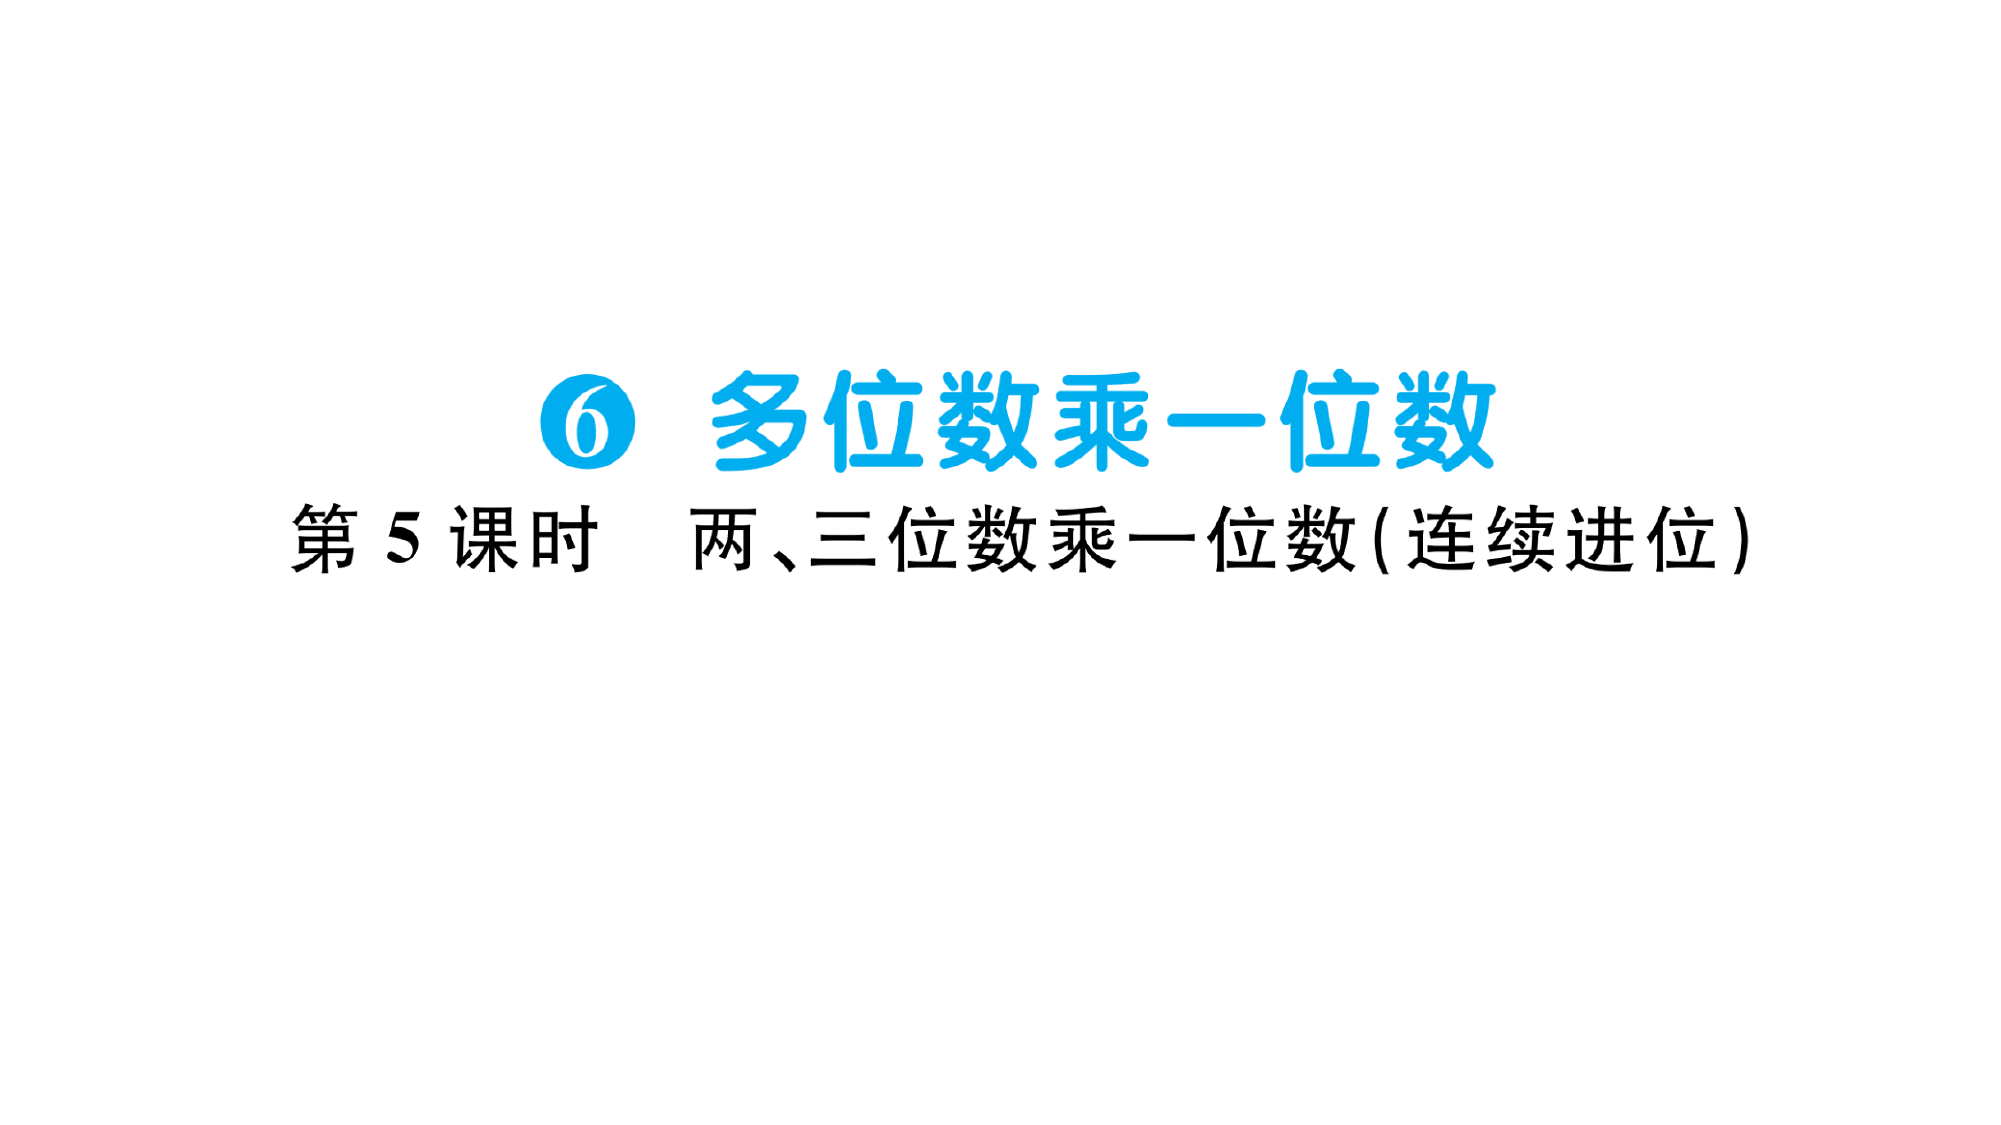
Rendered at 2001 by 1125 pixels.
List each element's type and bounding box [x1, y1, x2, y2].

picture [286, 344, 1795, 638]
